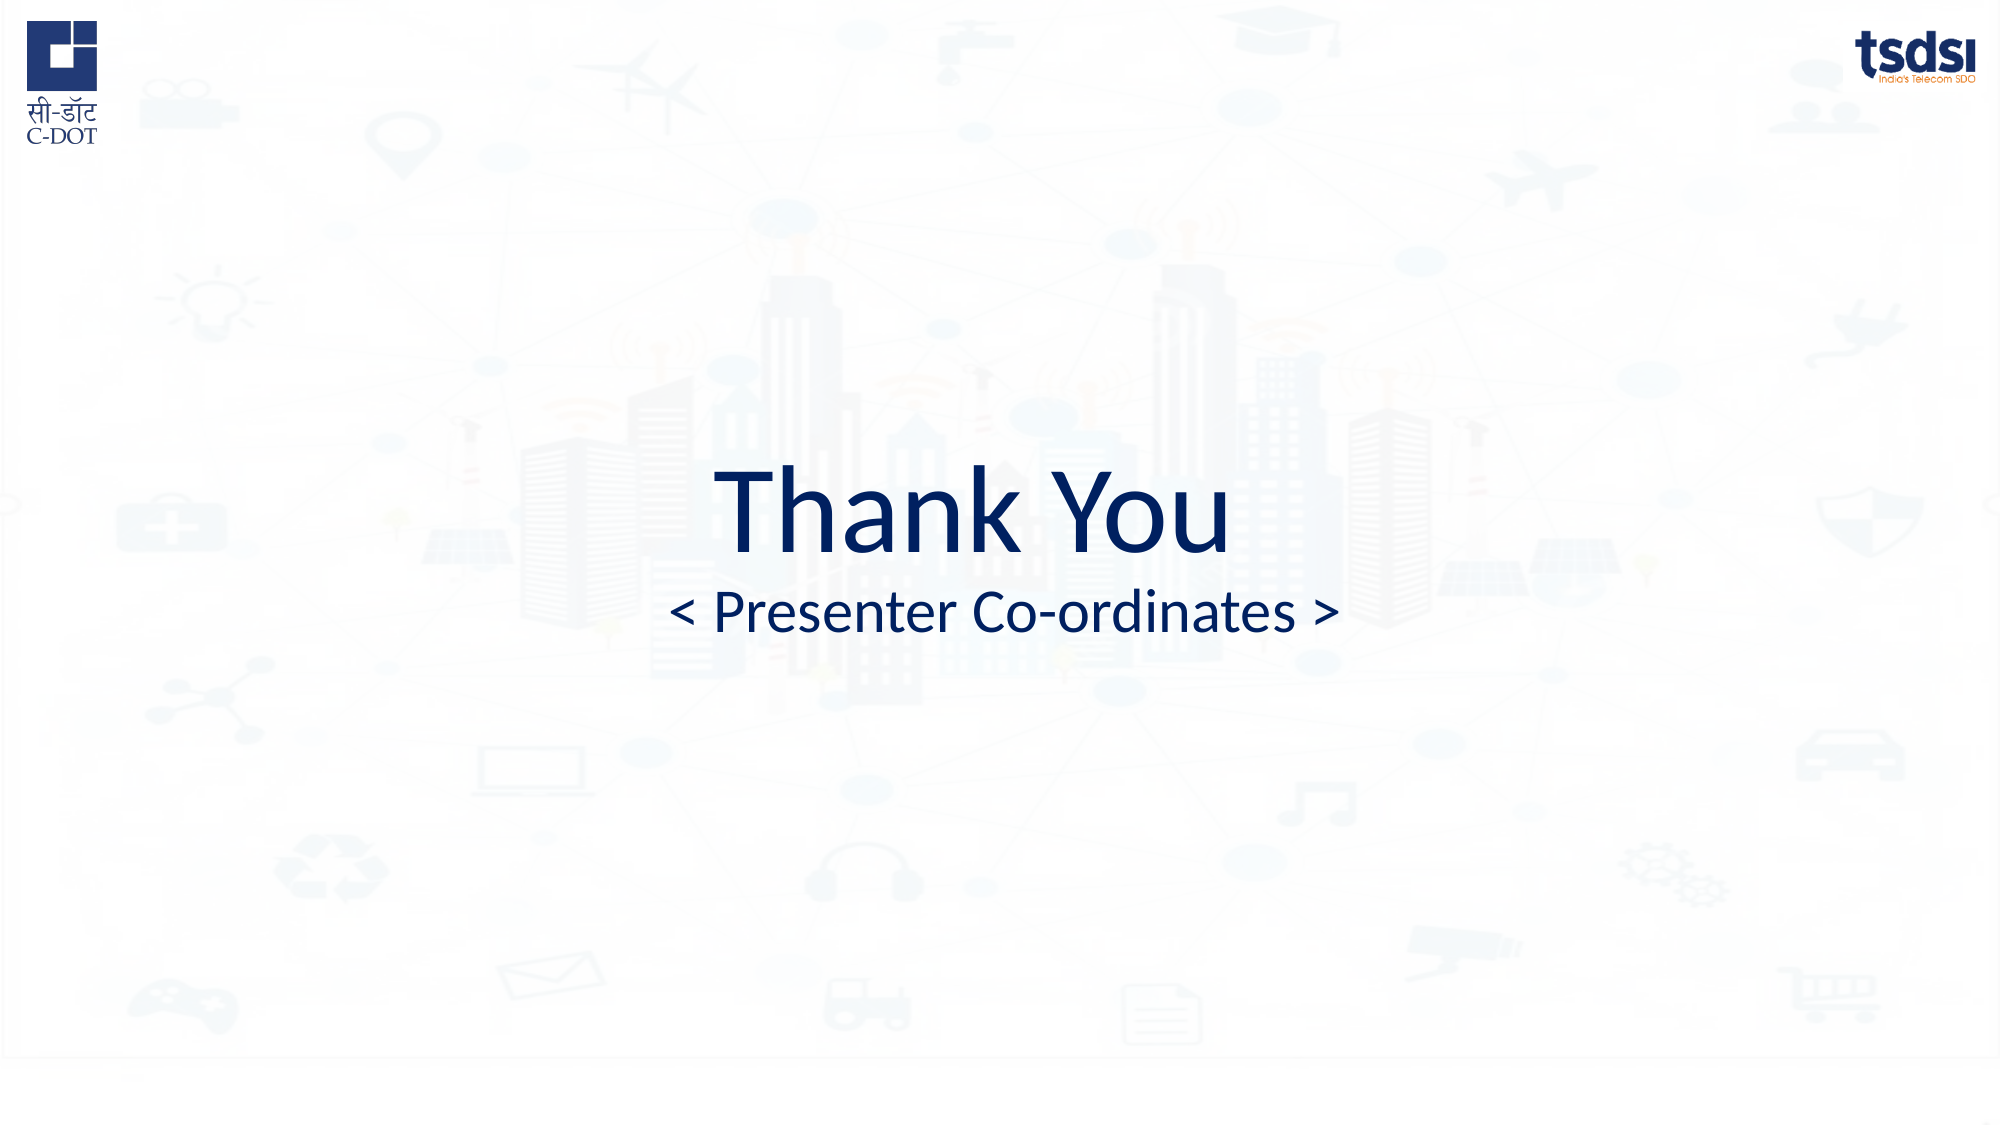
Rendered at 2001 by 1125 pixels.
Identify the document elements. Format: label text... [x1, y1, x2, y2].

picture [1843, 21, 1987, 92]
picture [27, 21, 97, 144]
text_box Thank You [699, 420, 1250, 562]
text_box [227, 376, 1964, 1085]
text_box < Presenter Co-ordinates > [653, 562, 1358, 653]
